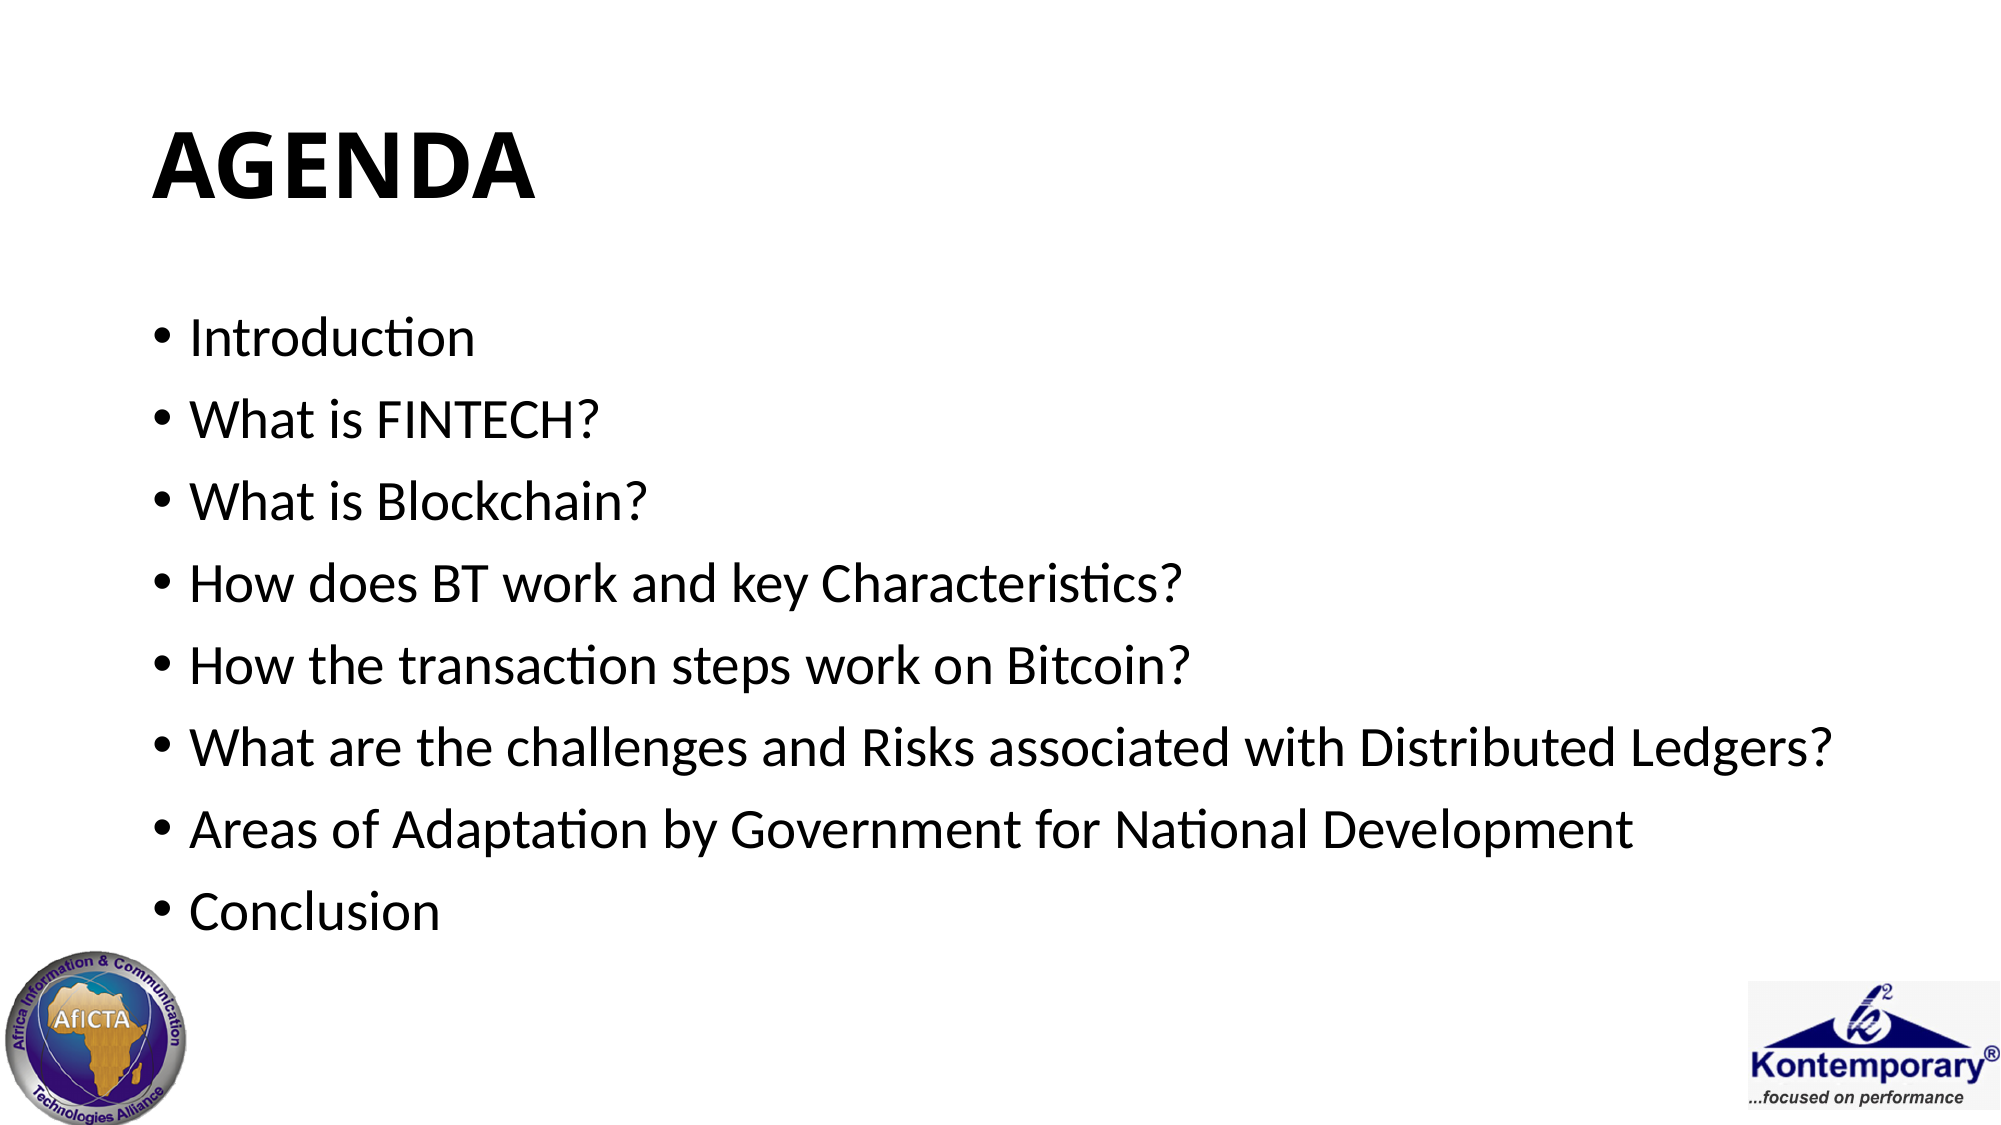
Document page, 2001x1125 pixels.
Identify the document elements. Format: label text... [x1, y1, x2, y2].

list Introduction What is FINTECH? What is Blockchain? How does BT work and key Characteristics? How the transaction steps work on Bitcoin? What are the challenges and Risks associated with Distributed Ledgers? Areas of Adaptation by Government for National Development Conclusion [137, 299, 1863, 1014]
picture [1748, 981, 2000, 1110]
title AGENDA [137, 59, 1863, 278]
picture [3, 948, 187, 1125]
